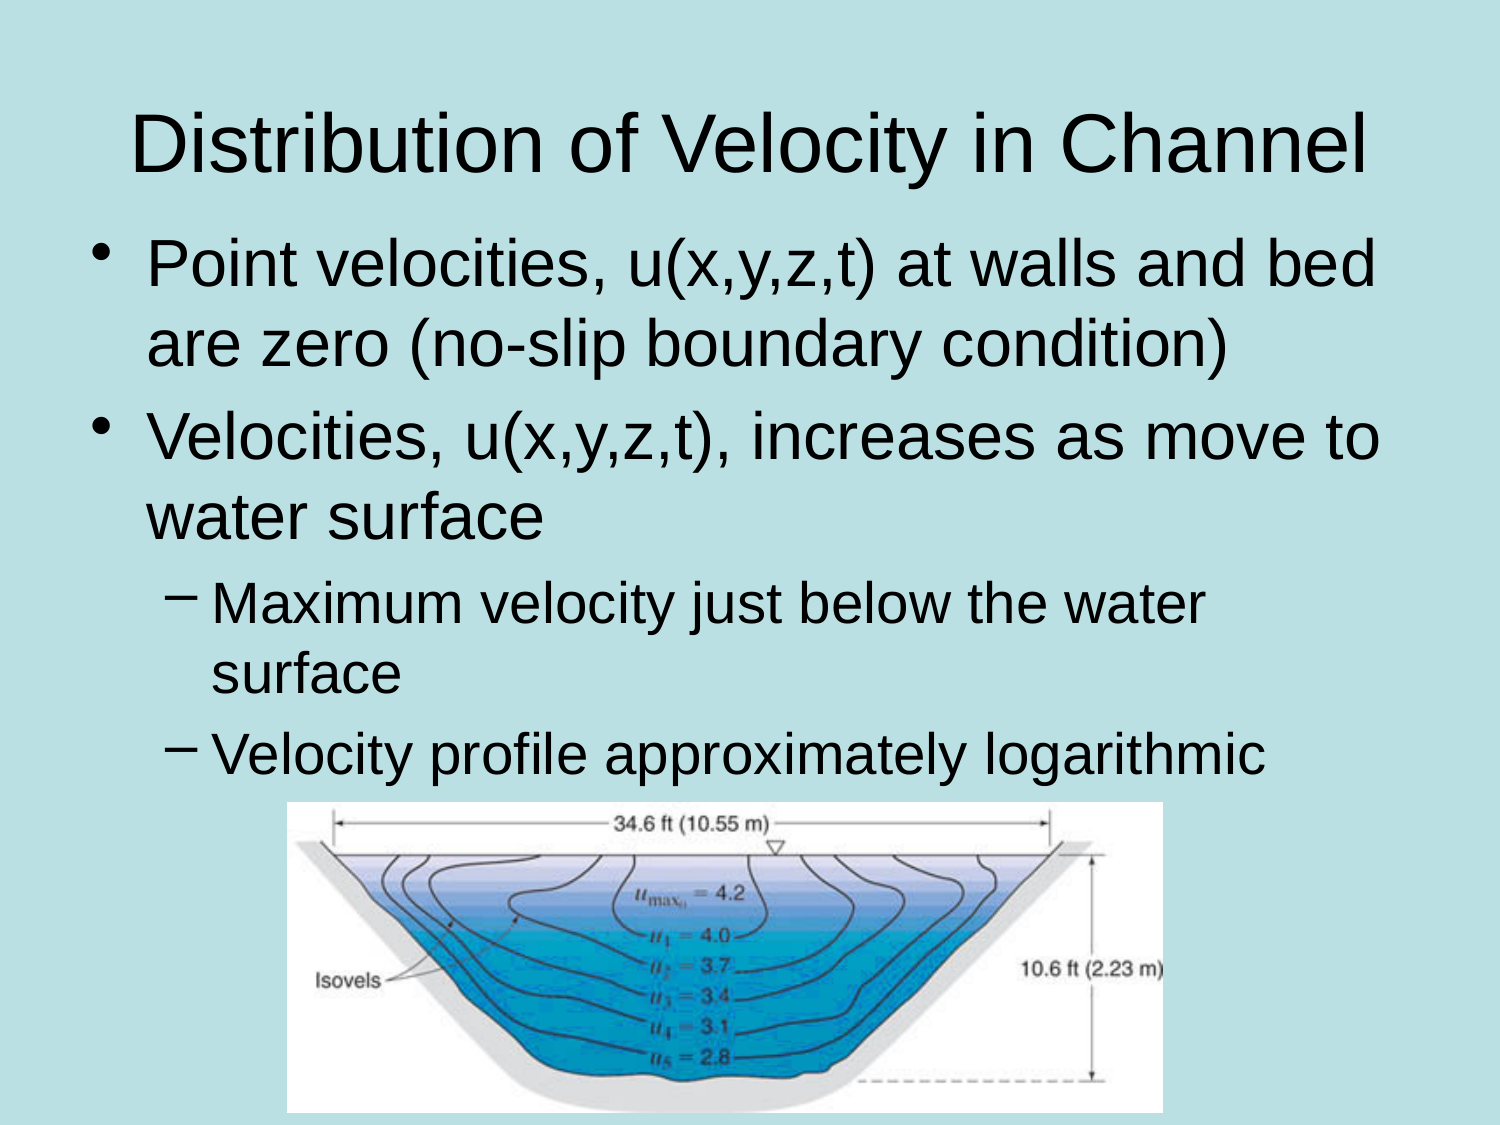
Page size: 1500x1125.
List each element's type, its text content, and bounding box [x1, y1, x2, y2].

picture [287, 802, 1163, 1113]
title Distribution of Velocity in Channel [74, 44, 1426, 212]
list Point velocities, u(x,y,z,t) at walls and bed are zero (no-slip boundary condition) Velocities, u(x,y,z,t), increases as move to water surface Maximum velocity just below the water surface Velocity profile approximately logarithmic [74, 212, 1426, 956]
